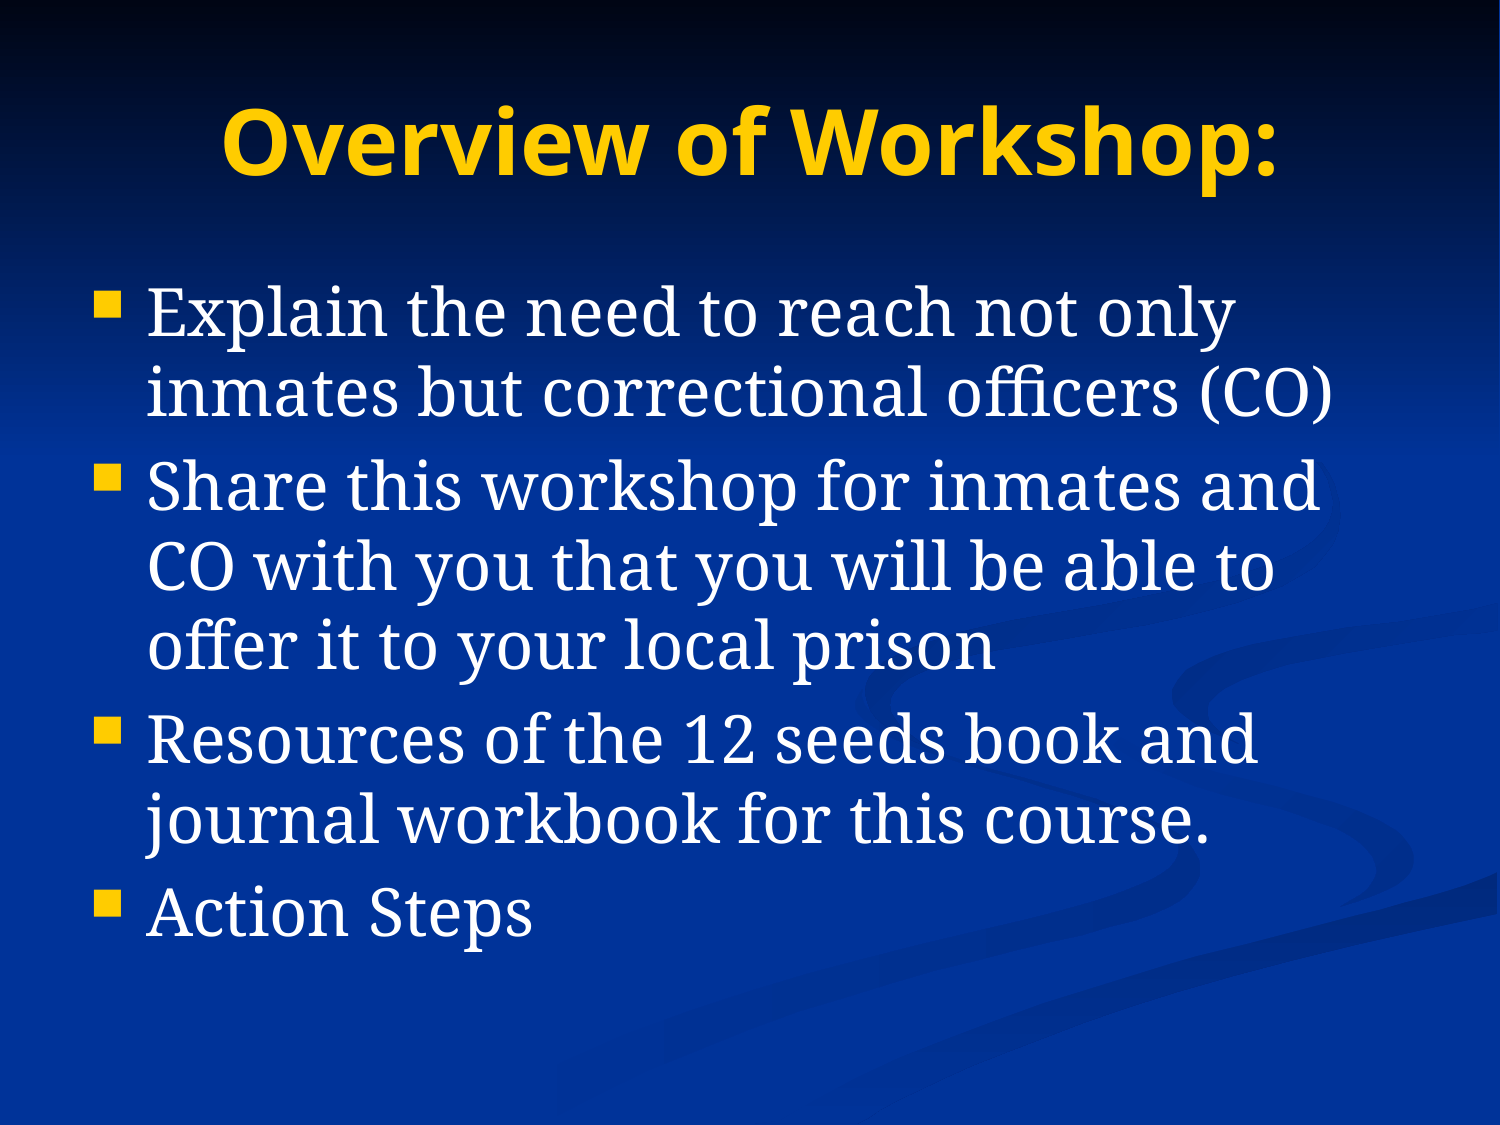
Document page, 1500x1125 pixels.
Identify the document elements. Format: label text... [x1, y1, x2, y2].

title Overview of Workshop: [75, 45, 1425, 233]
list Explain the need to reach not only inmates but correctional officers (CO) Share this workshop for inmates and CO with you that you will be able to offer it to your local prison Resources of the 12 seeds book and journal workbook for this course. Action Steps [75, 262, 1425, 1005]
